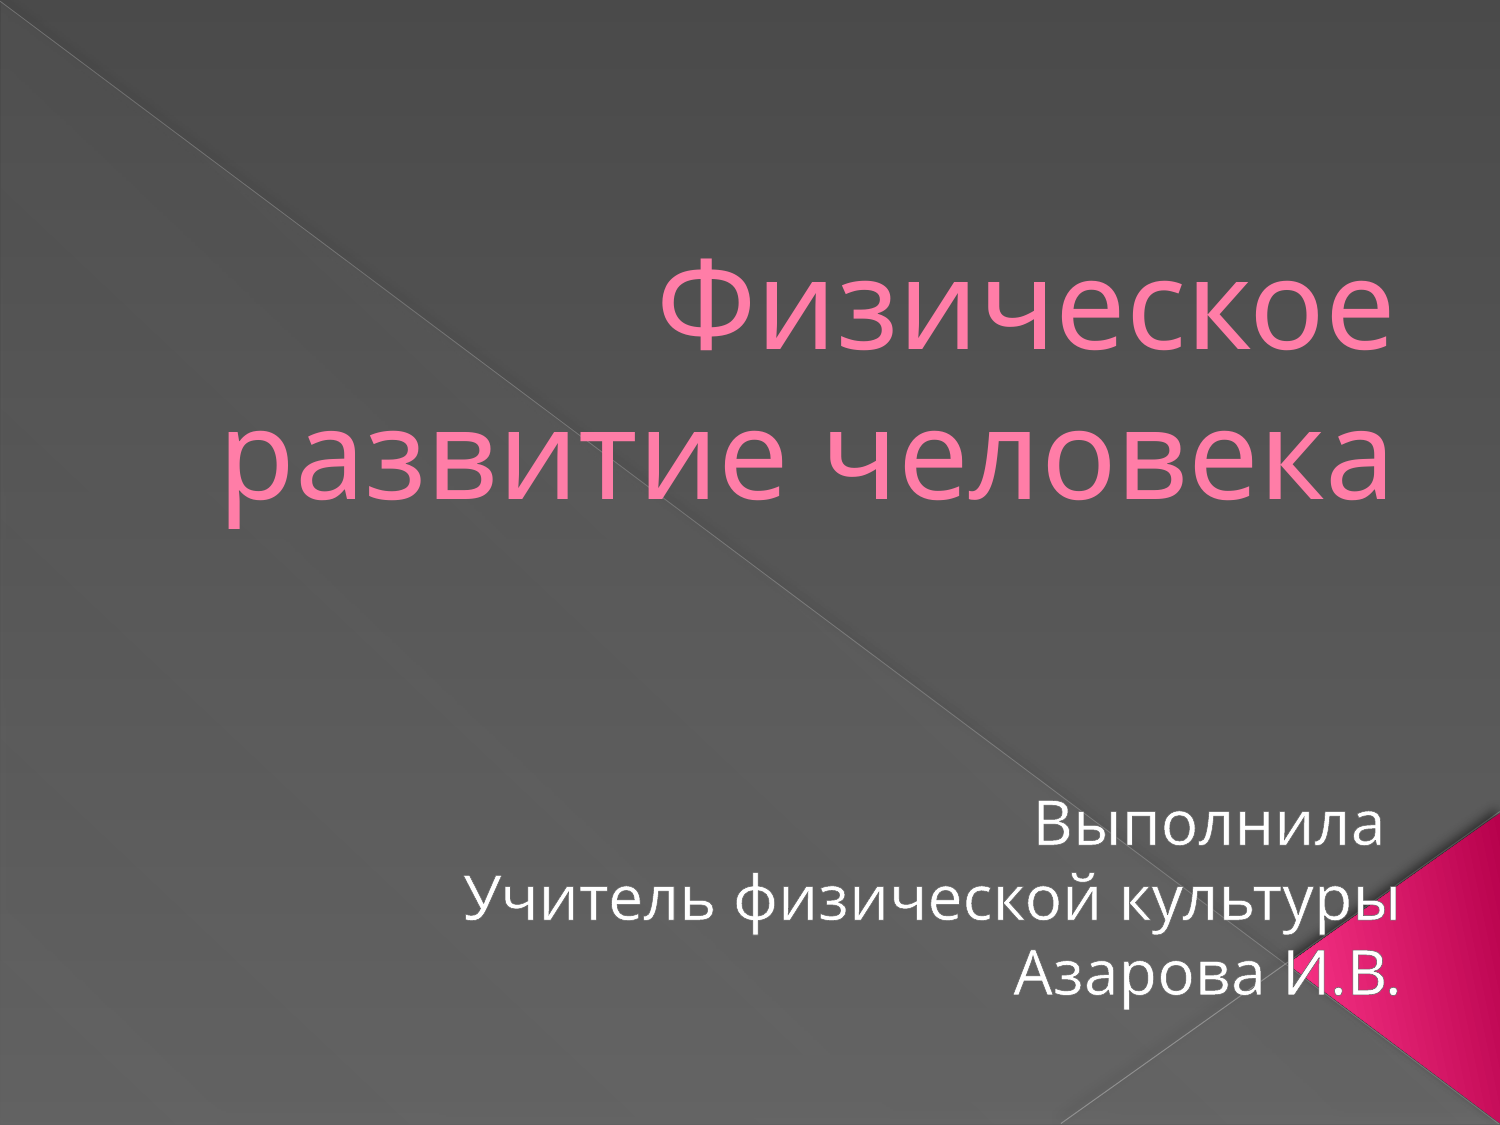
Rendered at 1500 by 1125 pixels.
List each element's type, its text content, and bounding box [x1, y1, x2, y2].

title Физическое развитие человека [88, 290, 1412, 532]
subtitle Выполнила Учитель физической культуры Азарова И.В. [100, 775, 1423, 1063]
